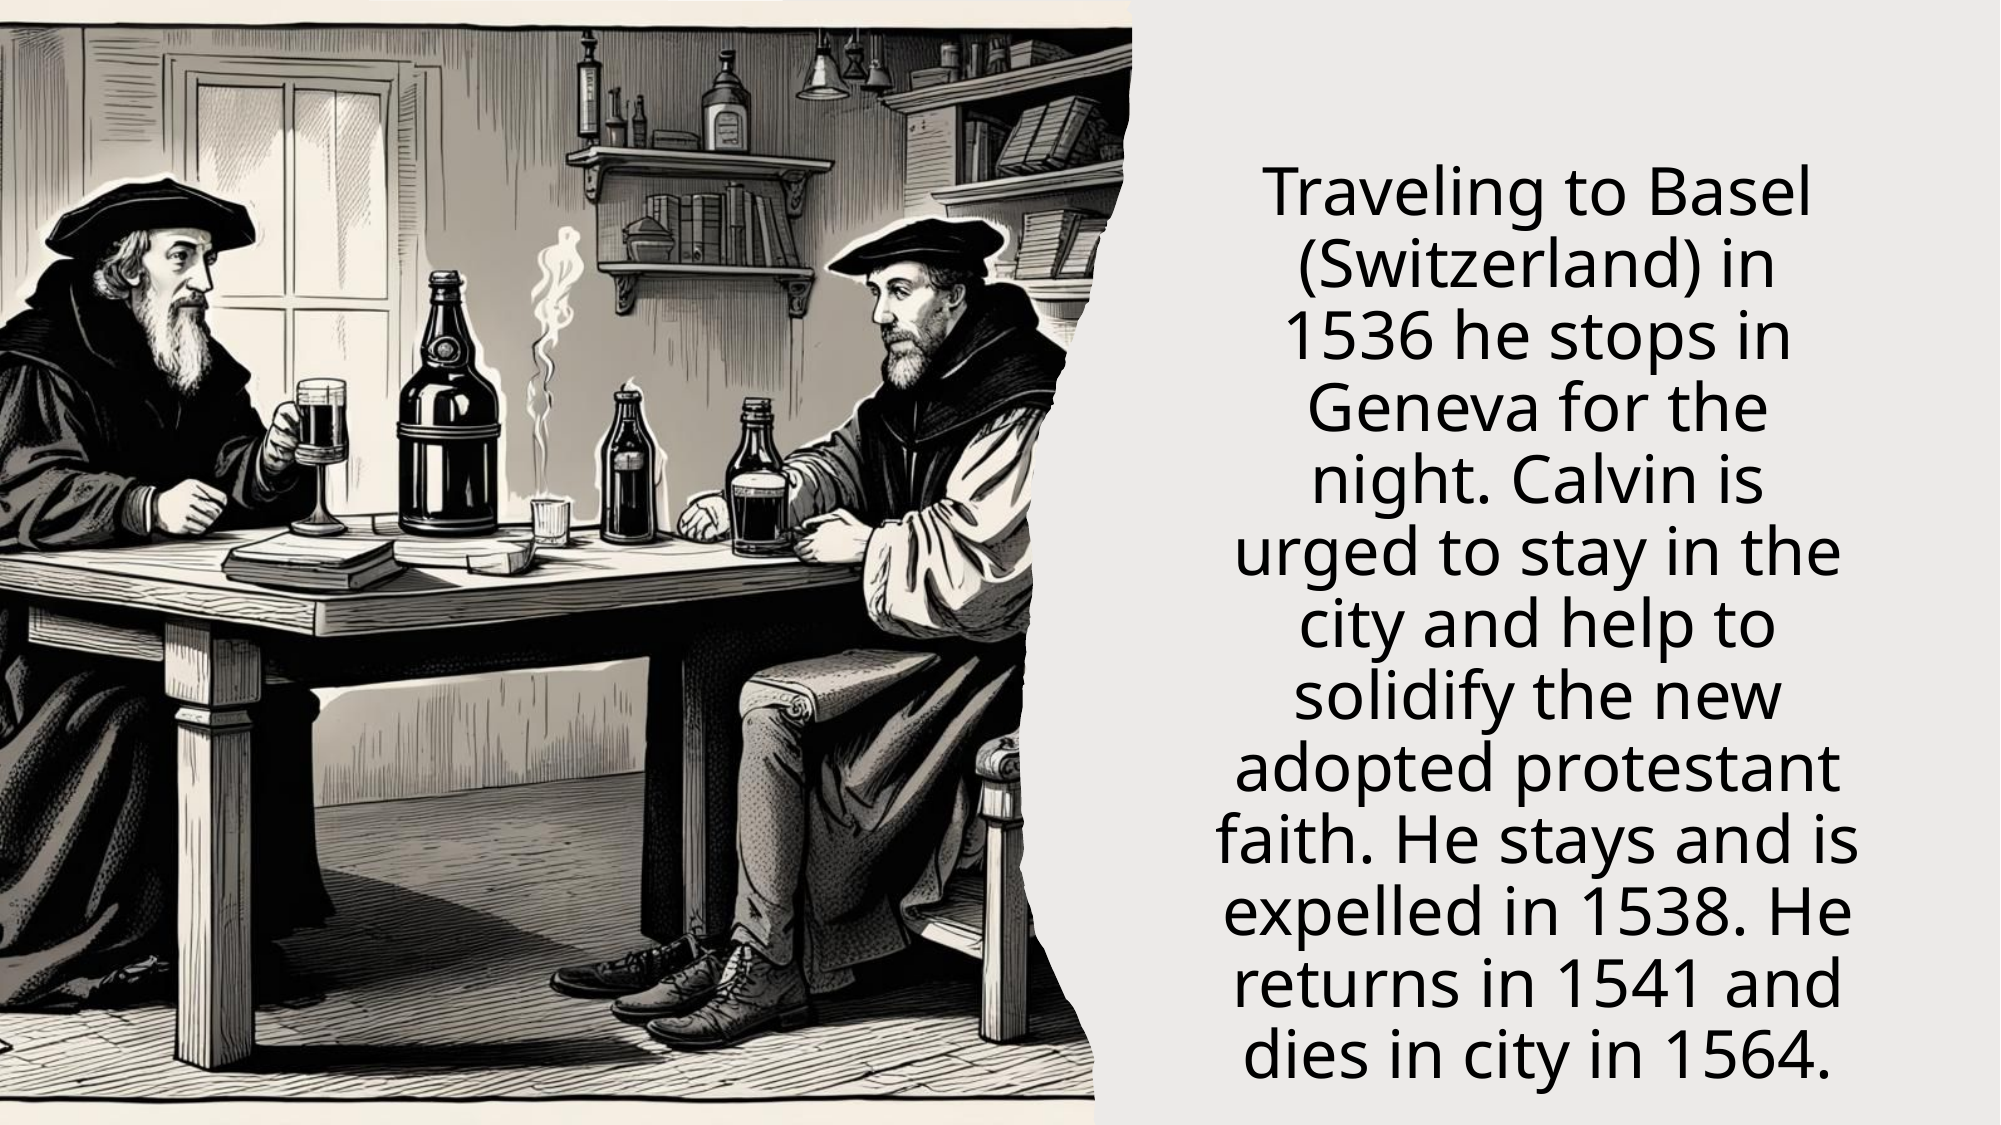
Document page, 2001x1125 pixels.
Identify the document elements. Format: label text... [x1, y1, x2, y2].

text_box Traveling to Basel (Switzerland) in 1536 he stops in Geneva for the night. Calvin is urged to stay in the city and help to solidify the new adopted protestant faith. He stays and is expelled in 1538. He returns in 1541 and dies in city in 1564. [1198, 150, 1879, 975]
text_box [1133, 0, 2000, 1125]
picture [0, 0, 1133, 1125]
